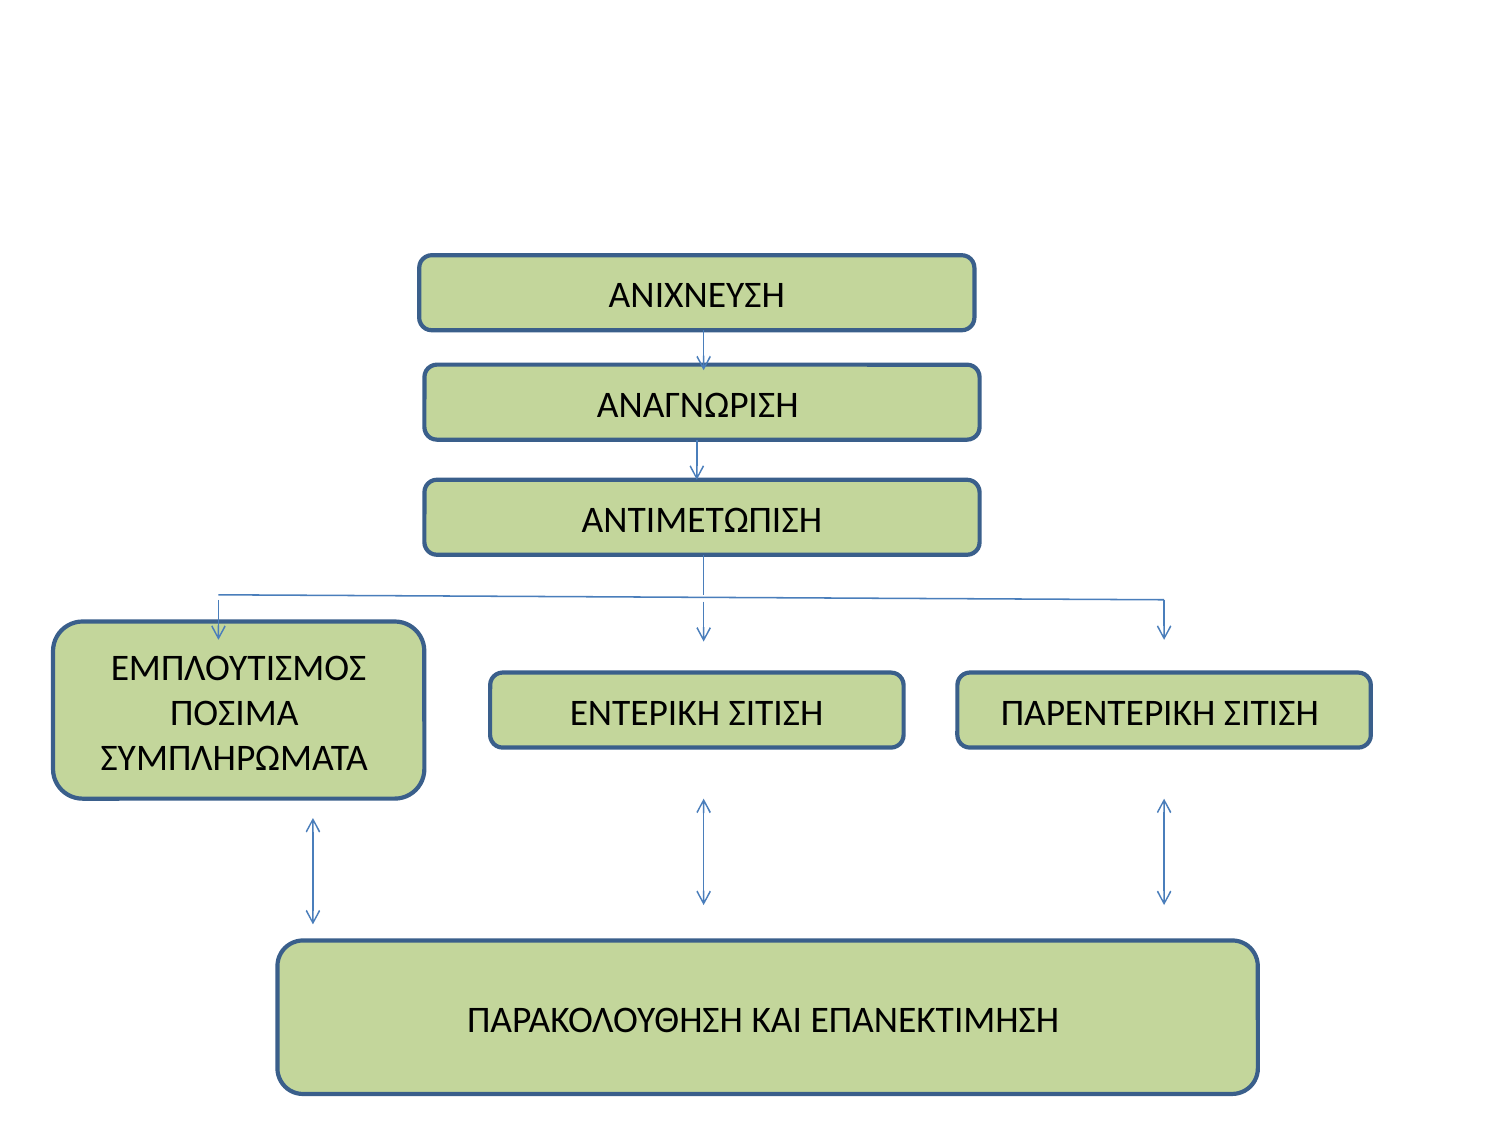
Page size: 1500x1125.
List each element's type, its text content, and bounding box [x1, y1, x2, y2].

text_box ΑΝΤΙΜΕΤΩΠΙΣΗ [422, 477, 982, 557]
text_box ΕΝΤΕΡΙΚΗ ΣΙΤΙΣΗ [488, 670, 906, 750]
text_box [218, 594, 1165, 601]
text_box ΠΑΡΑΚΟΛΟΥΘΗΣΗ ΚΑΙ ΕΠΑΝΕΚΤΙΜΗΣΗ [275, 938, 1260, 1097]
text_box ΑΝΙΧΝΕΥΣΗ [417, 253, 977, 333]
text_box ΑΝΑΓΝΩΡΙΣΗ [422, 362, 982, 442]
text_box ΠΑΡΕΝΤΕΡΙΚΗ ΣΙΤΙΣΗ [955, 670, 1373, 750]
text_box ΕΜΠΛΟΥΤΙΣΜΟΣ ΠΟΣΙΜΑ ΣΥΜΠΛΗΡΩΜΑΤΑ [50, 619, 427, 801]
